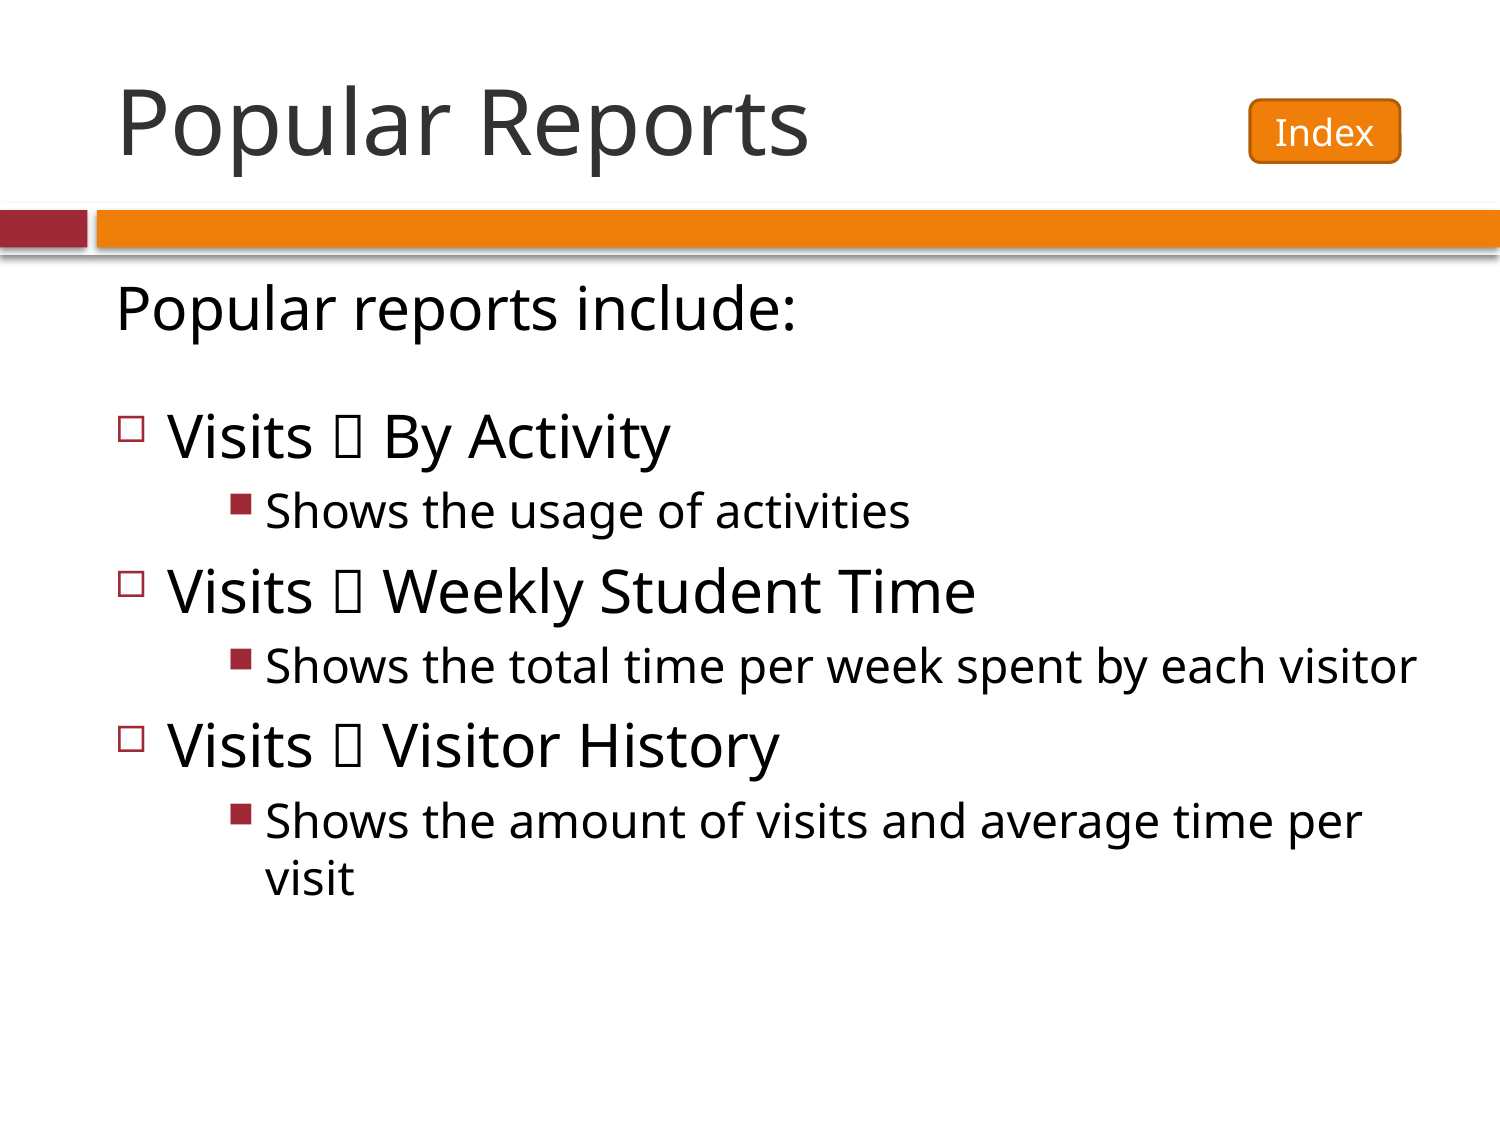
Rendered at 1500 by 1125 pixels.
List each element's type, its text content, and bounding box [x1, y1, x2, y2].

title Popular Reports [100, 37, 1438, 200]
text_box Index [1248, 98, 1402, 164]
list Popular reports include: Visits  By Activity Shows the usage of activities Visits  Weekly Student Time Shows the total time per week spent by each visitor Visits  Visitor History Shows the amount of visits and average time per visit [100, 262, 1438, 1000]
